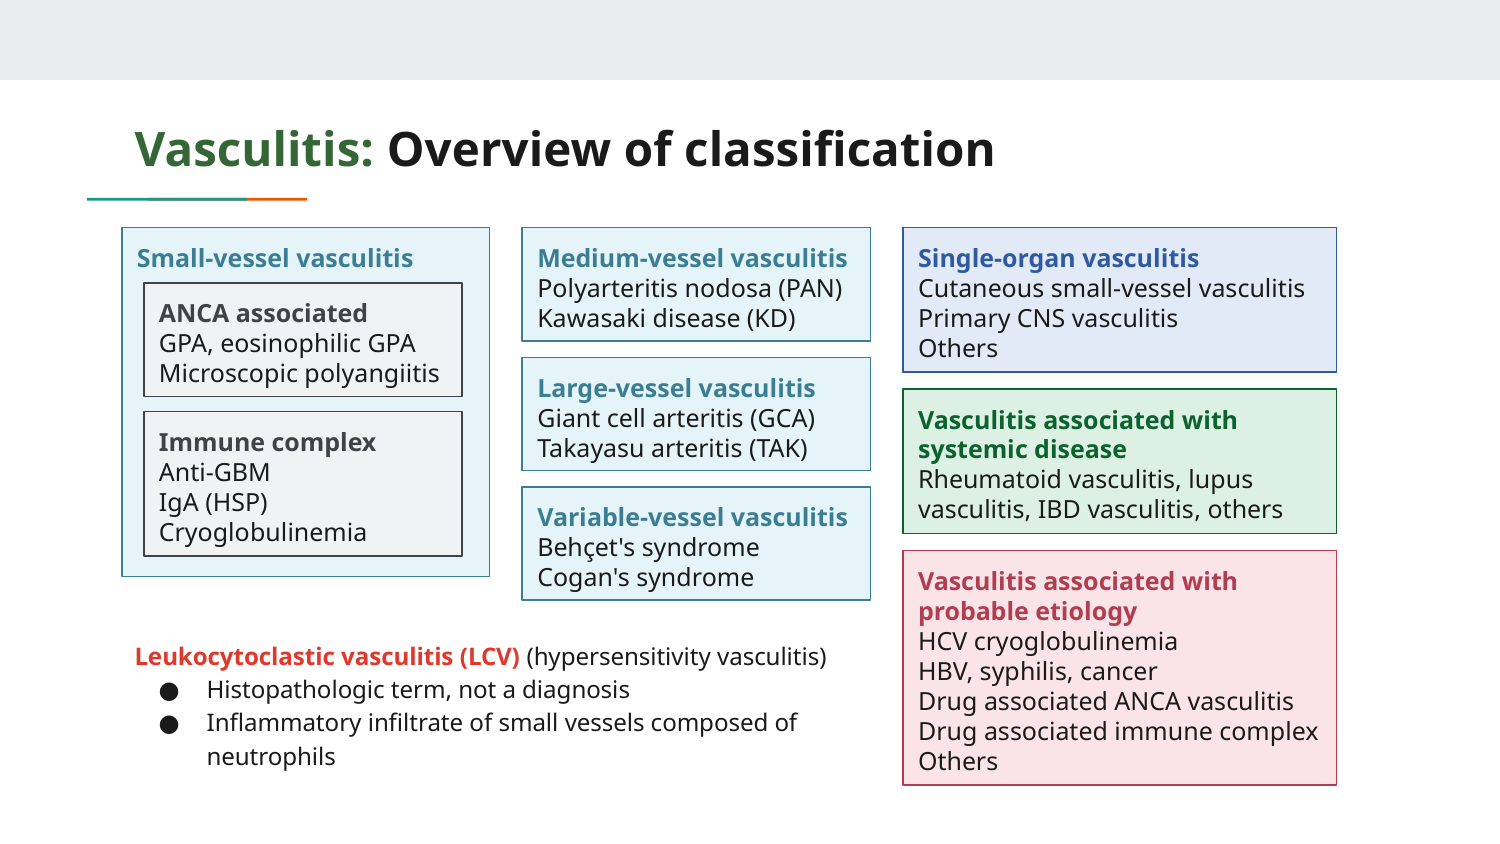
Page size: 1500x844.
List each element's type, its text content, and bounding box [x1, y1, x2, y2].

text_box Large-vessel vasculitis Giant cell arteritis (GCA) Takayasu arteritis (TAK) [522, 357, 871, 471]
text_box Single-organ vasculitis Cutaneous small-vessel vasculitis Primary CNS vasculitis Others [903, 227, 1337, 373]
text_box Small-vessel vasculitis [121, 227, 490, 577]
list Leukocytoclastic vasculitis (LCV) (hypersensitivity vasculitis) Histopathologic term, not a diagnosis Inflammatory infiltrate of small vessels composed of neutrophils [119, 622, 871, 787]
text_box ANCA associated GPA, eosinophilic GPA Microscopic polyangiitis [144, 282, 463, 397]
title Vasculitis: Overview of classification [119, 103, 1381, 192]
text_box Medium-vessel vasculitis Polyarteritis nodosa (PAN) Kawasaki disease (KD) [522, 227, 871, 342]
text_box Vasculitis associated with systemic disease Rheumatoid vasculitis, lupus vasculitis, IBD vasculitis, others [903, 389, 1337, 534]
text_box Immune complex Anti-GBM IgA (HSP) Cryoglobulinemia [144, 411, 463, 557]
text_box Vasculitis associated with probable etiology HCV cryoglobulinemia HBV, syphilis, cancer Drug associated ANCA vasculitis Drug associated immune complex Others [903, 550, 1337, 786]
text_box Variable-vessel vasculitis Behçet's syndrome Cogan's syndrome [522, 486, 871, 601]
